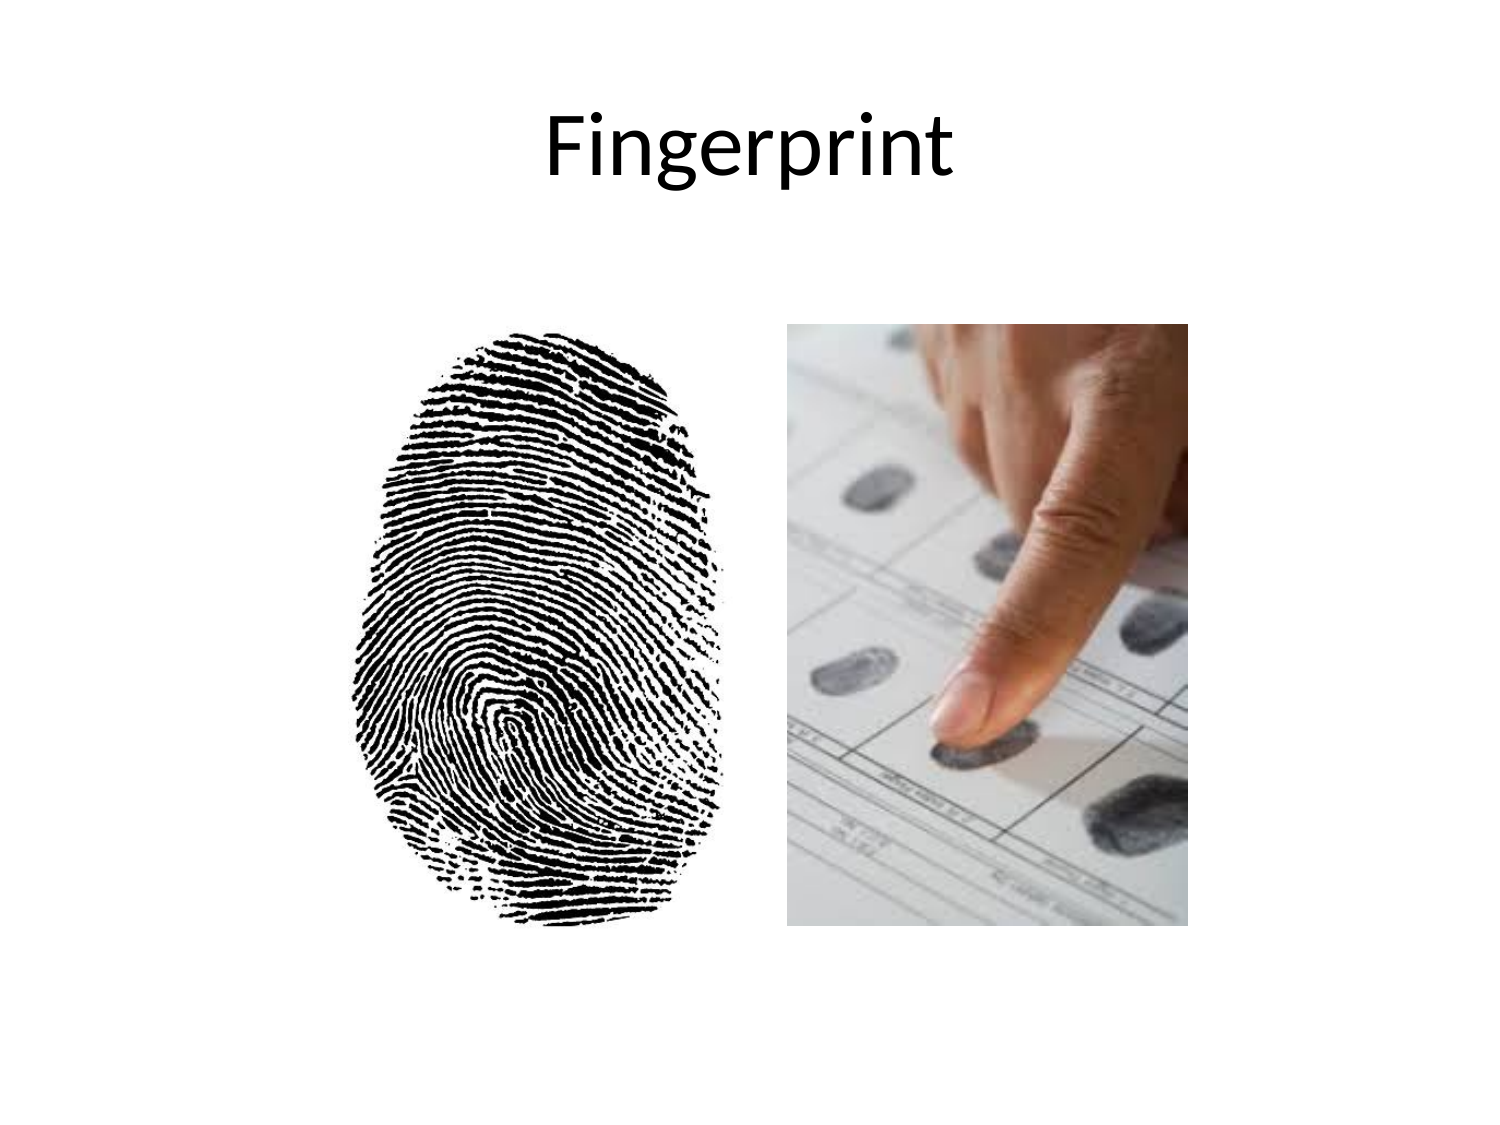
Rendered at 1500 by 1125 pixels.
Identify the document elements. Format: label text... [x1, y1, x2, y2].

picture [787, 324, 1188, 926]
title Fingerprint [75, 45, 1425, 233]
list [287, 291, 788, 959]
